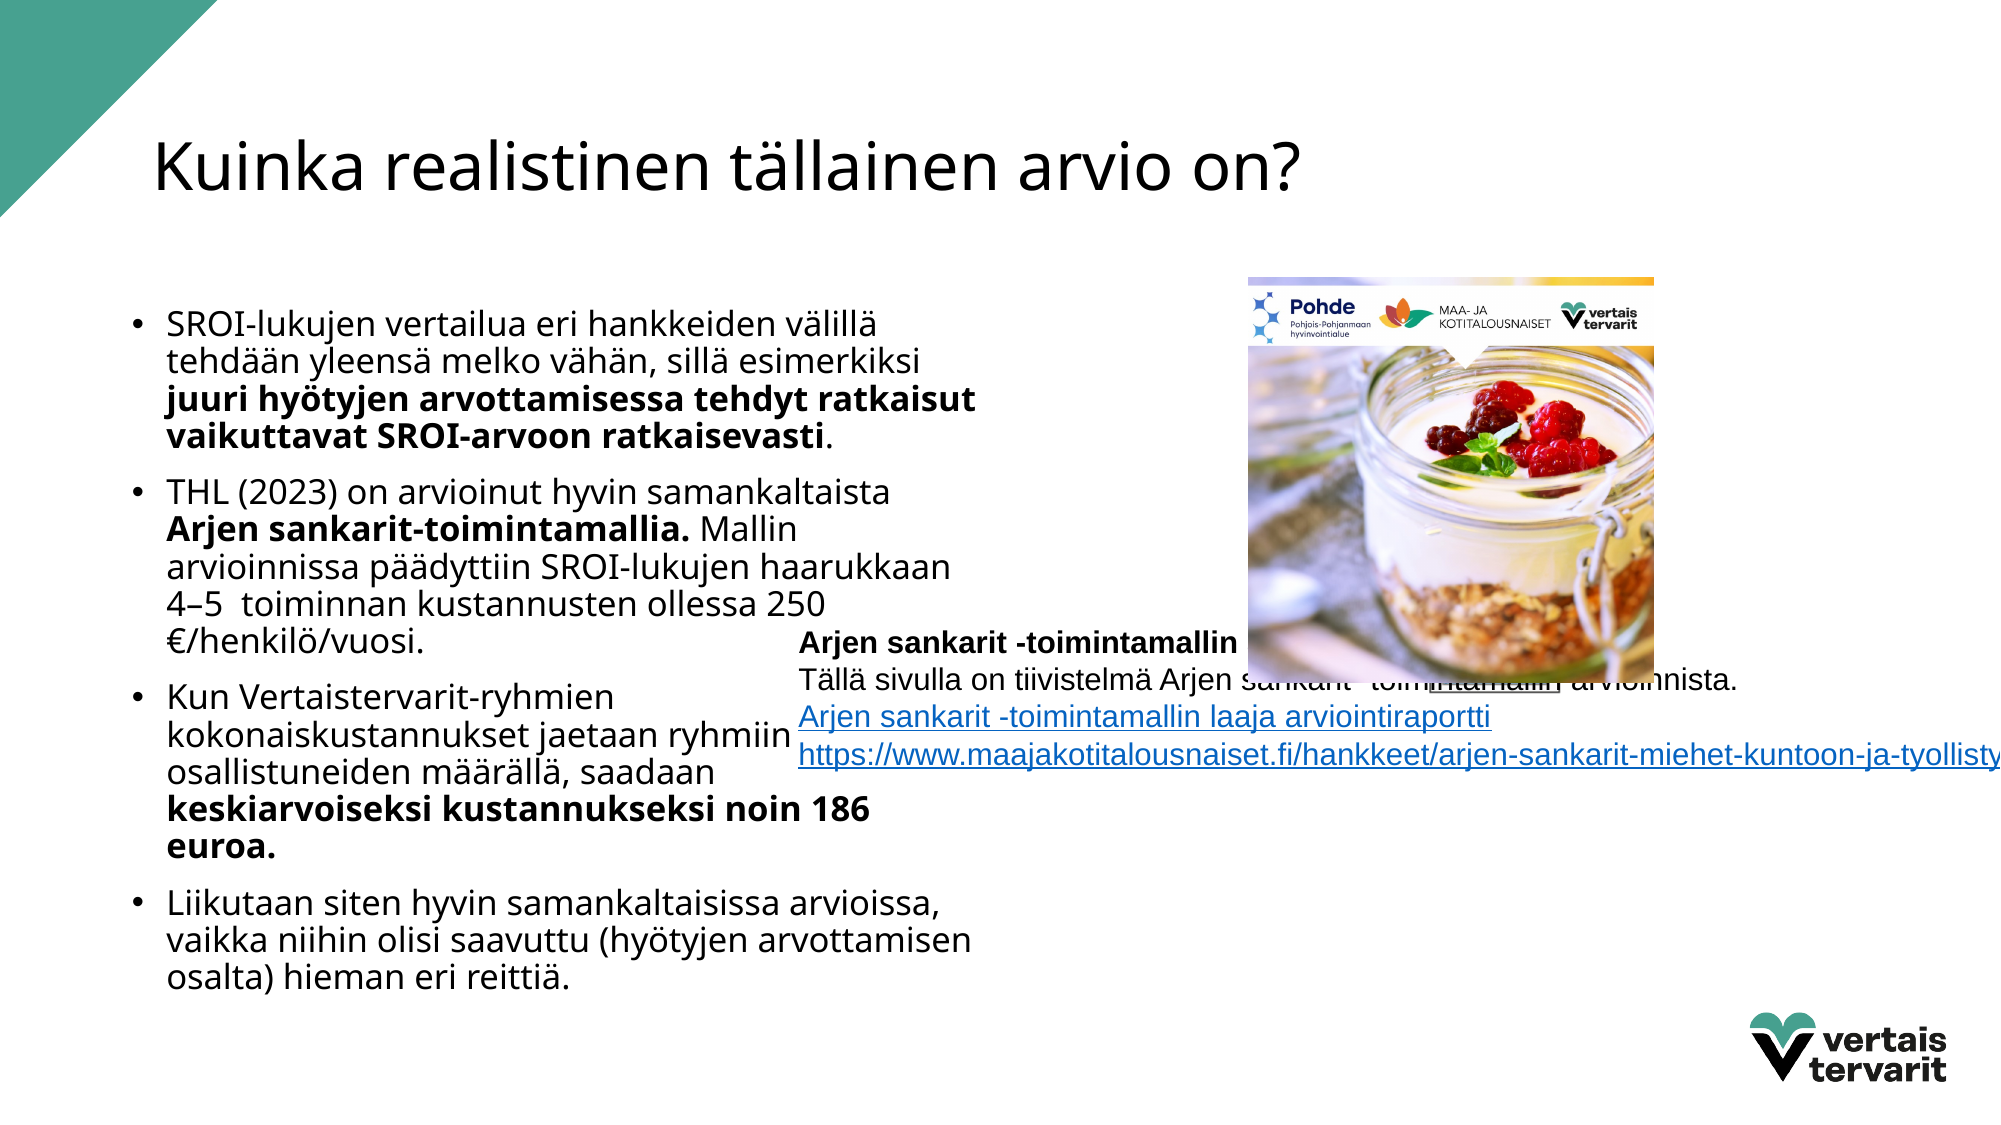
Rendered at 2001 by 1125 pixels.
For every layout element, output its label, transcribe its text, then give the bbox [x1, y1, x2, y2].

title Kuinka realistinen tällainen arvio on? [137, 59, 1863, 278]
picture [1106, 277, 2000, 1125]
list SROI-lukujen vertailua eri hankkeiden välillä tehdään yleensä melko vähän, sillä esimerkiksi juuri hyötyjen arvottamisessa tehdyt ratkaisut vaikuttavat SROI-arvoon ratkaisevasti. THL (2023) on arvioinut hyvin samankaltaista Arjen sankarit-toimintamallia. Mallin arvioinnissa päädyttiin SROI-lukujen haarukkaan 4–5 toiminnan kustannusten ollessa 250 €/henkilö/vuosi. Kun Vertaistervarit-ryhmien kokonaiskustannukset jaetaan ryhmiin osallistuneiden määrällä, saadaan keskiarvoiseksi kustannukseksi noin 186 euroa. Liikutaan siten hyvin samankaltaisissa arvioissa, vaikka niihin olisi saavuttu (hyötyjen arvottamisen osalta) hieman eri reittiä. [116, 299, 1000, 1014]
